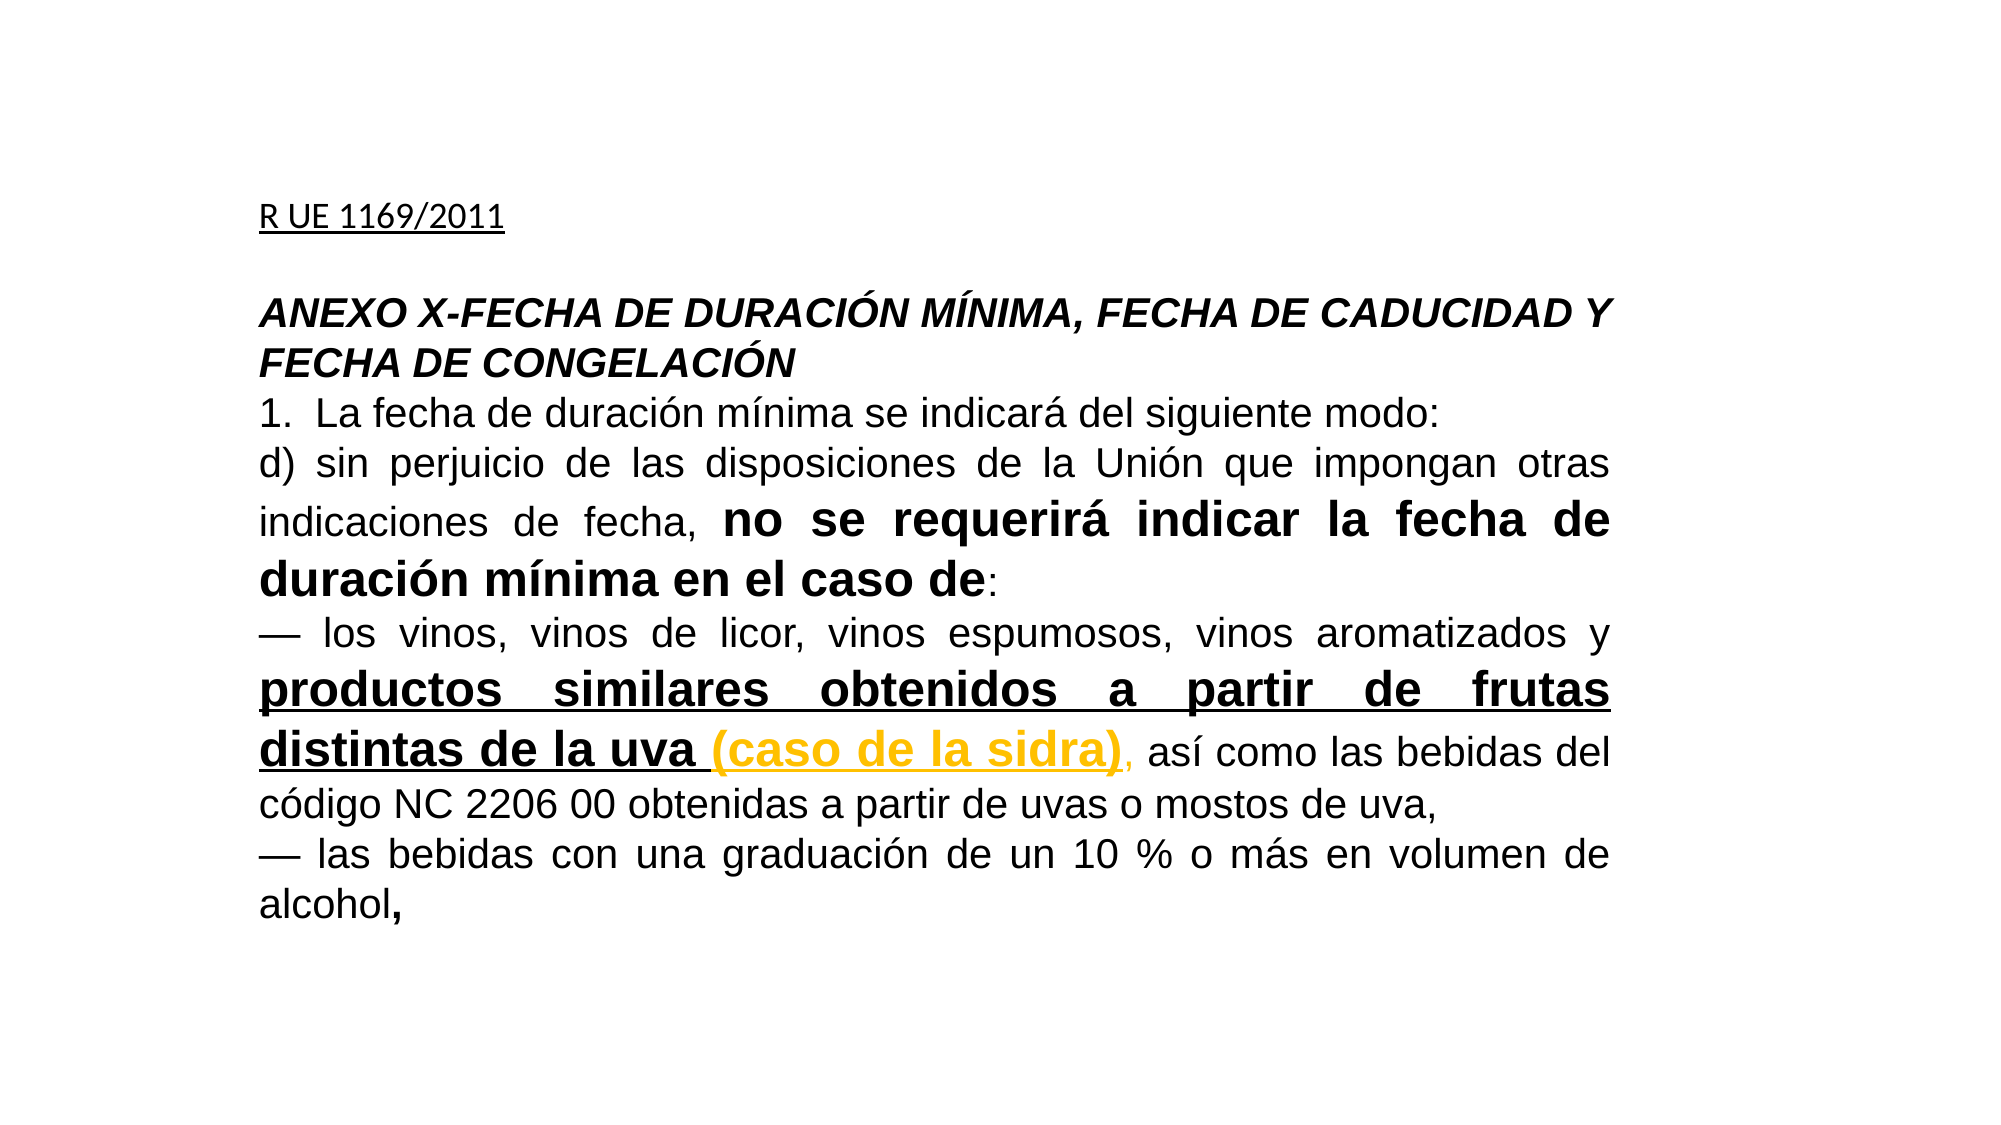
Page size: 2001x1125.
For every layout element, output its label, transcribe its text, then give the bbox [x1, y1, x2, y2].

text_box R UE 1169/2011 ANEXO X-FECHA DE DURACIÓN MÍNIMA, FECHA DE CADUCIDAD Y FECHA DE CONGELACIÓN La fecha de duración mínima se indicará del siguiente modo: d) sin perjuicio de las disposiciones de la Unión que impongan otras indicaciones de fecha, no se requerirá indicar la fecha de duración mínima en el caso de: — los vinos, vinos de licor, vinos espumosos, vinos aromatizados y productos similares obtenidos a partir de frutas distintas de la uva (caso de la sidra), así como las bebidas del código NC 2206 00 obtenidas a partir de uvas o mostos de uva, — las bebidas con una graduación de un 10 % o más en volumen de alcohol, [244, 183, 1627, 934]
